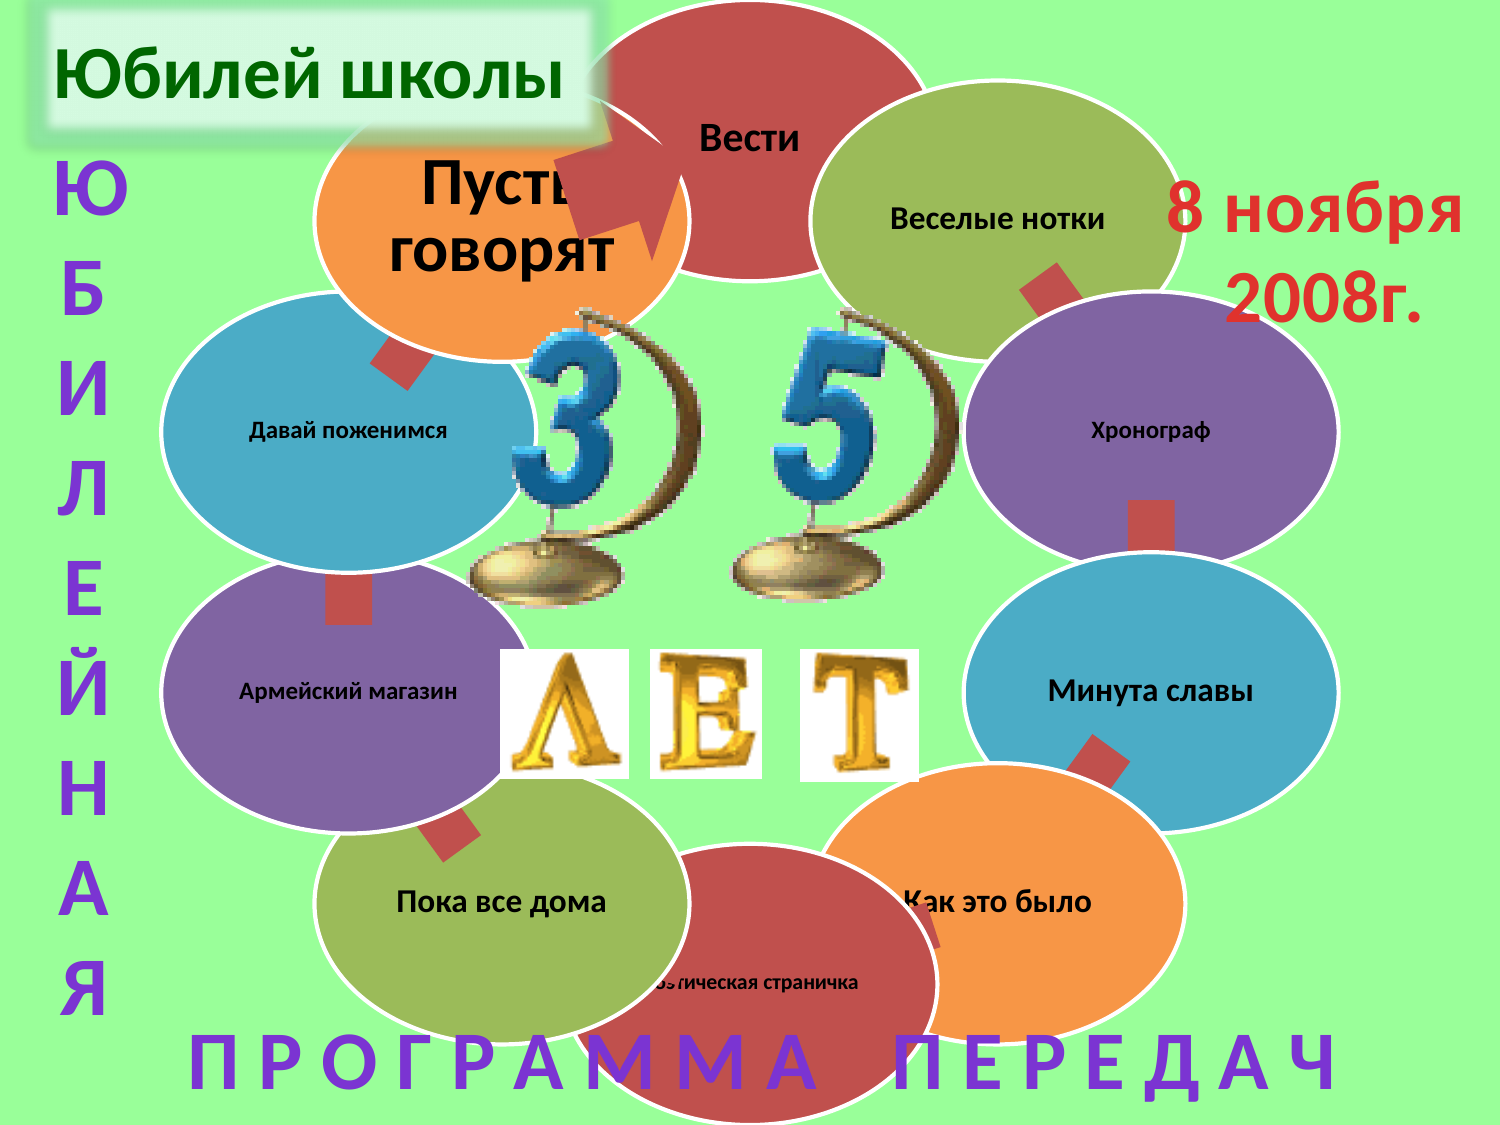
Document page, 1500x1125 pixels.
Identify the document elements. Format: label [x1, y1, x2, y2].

picture [462, 299, 714, 614]
text_box [0, 0, 1500, 1125]
picture [499, 649, 630, 780]
picture [649, 649, 762, 780]
picture [799, 649, 919, 782]
picture [724, 299, 972, 608]
